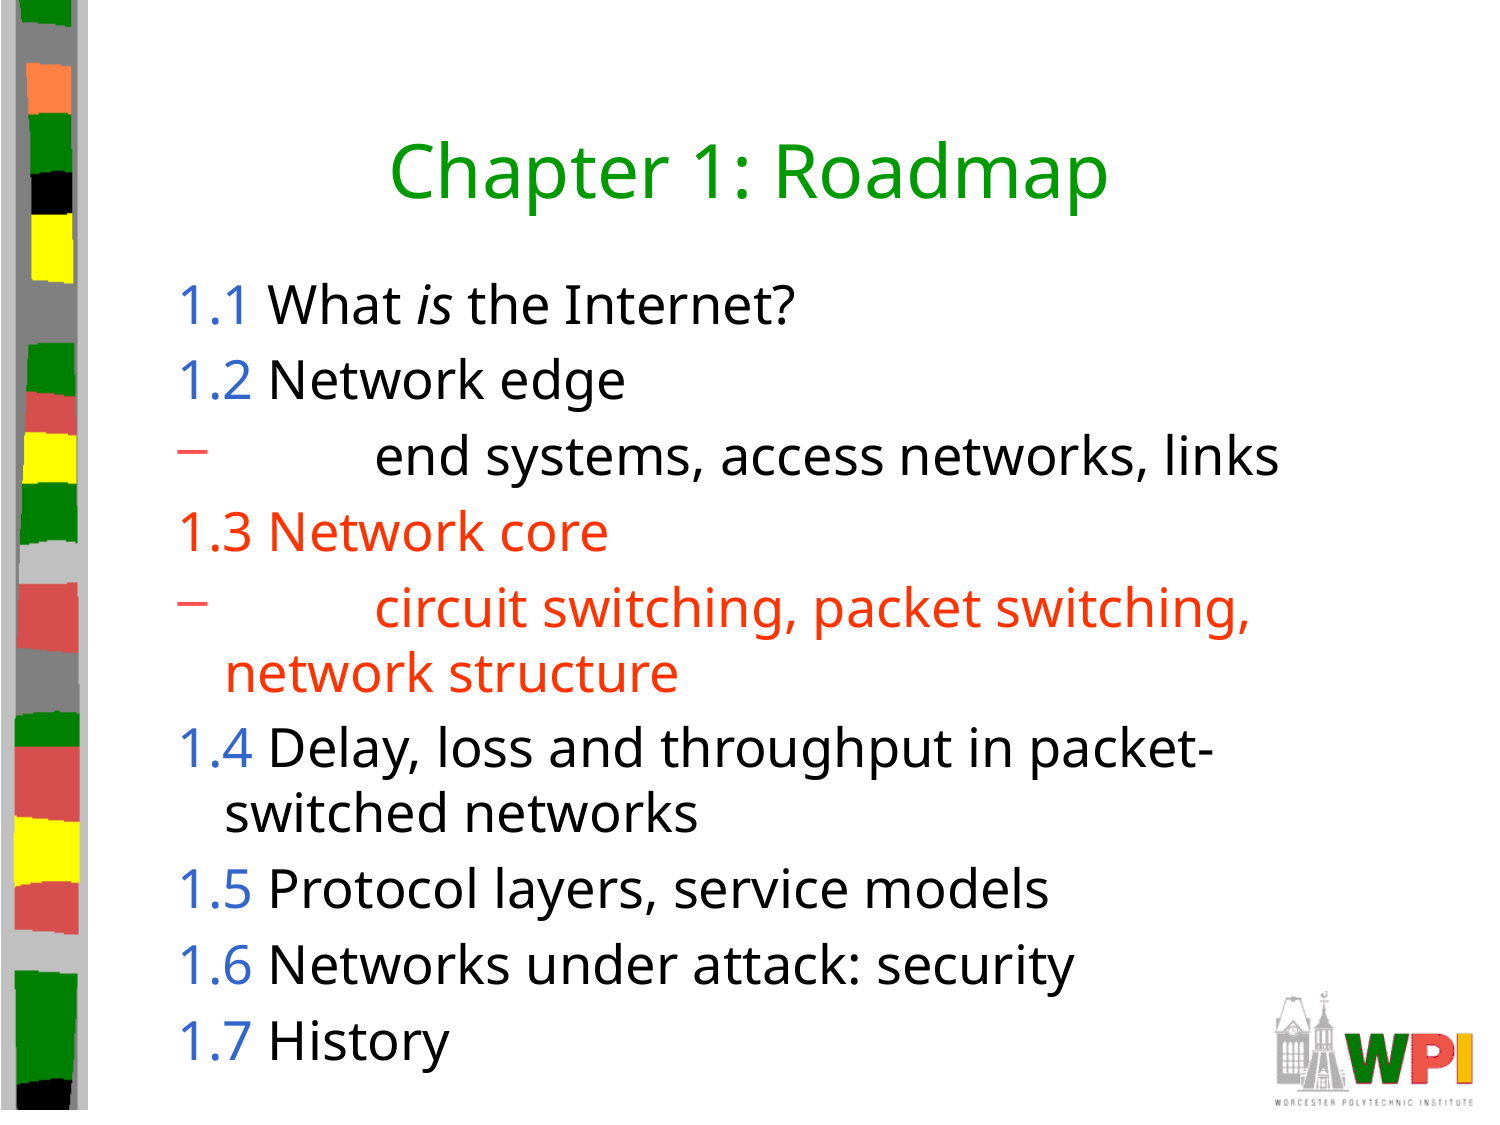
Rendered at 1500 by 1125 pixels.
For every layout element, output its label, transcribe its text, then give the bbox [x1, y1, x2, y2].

title Chapter 1: Roadmap [112, 74, 1388, 262]
picture [1275, 991, 1475, 1107]
list 1.1 What is the Internet? 1.2 Network edge end systems, access networks, links 1.3 Network core circuit switching, packet switching, network structure 1.4 Delay, loss and throughput in packet-switched networks 1.5 Protocol layers, service models 1.6 Networks under attack: security 1.7 History [87, 262, 1435, 1026]
picture [0, 0, 88, 1110]
